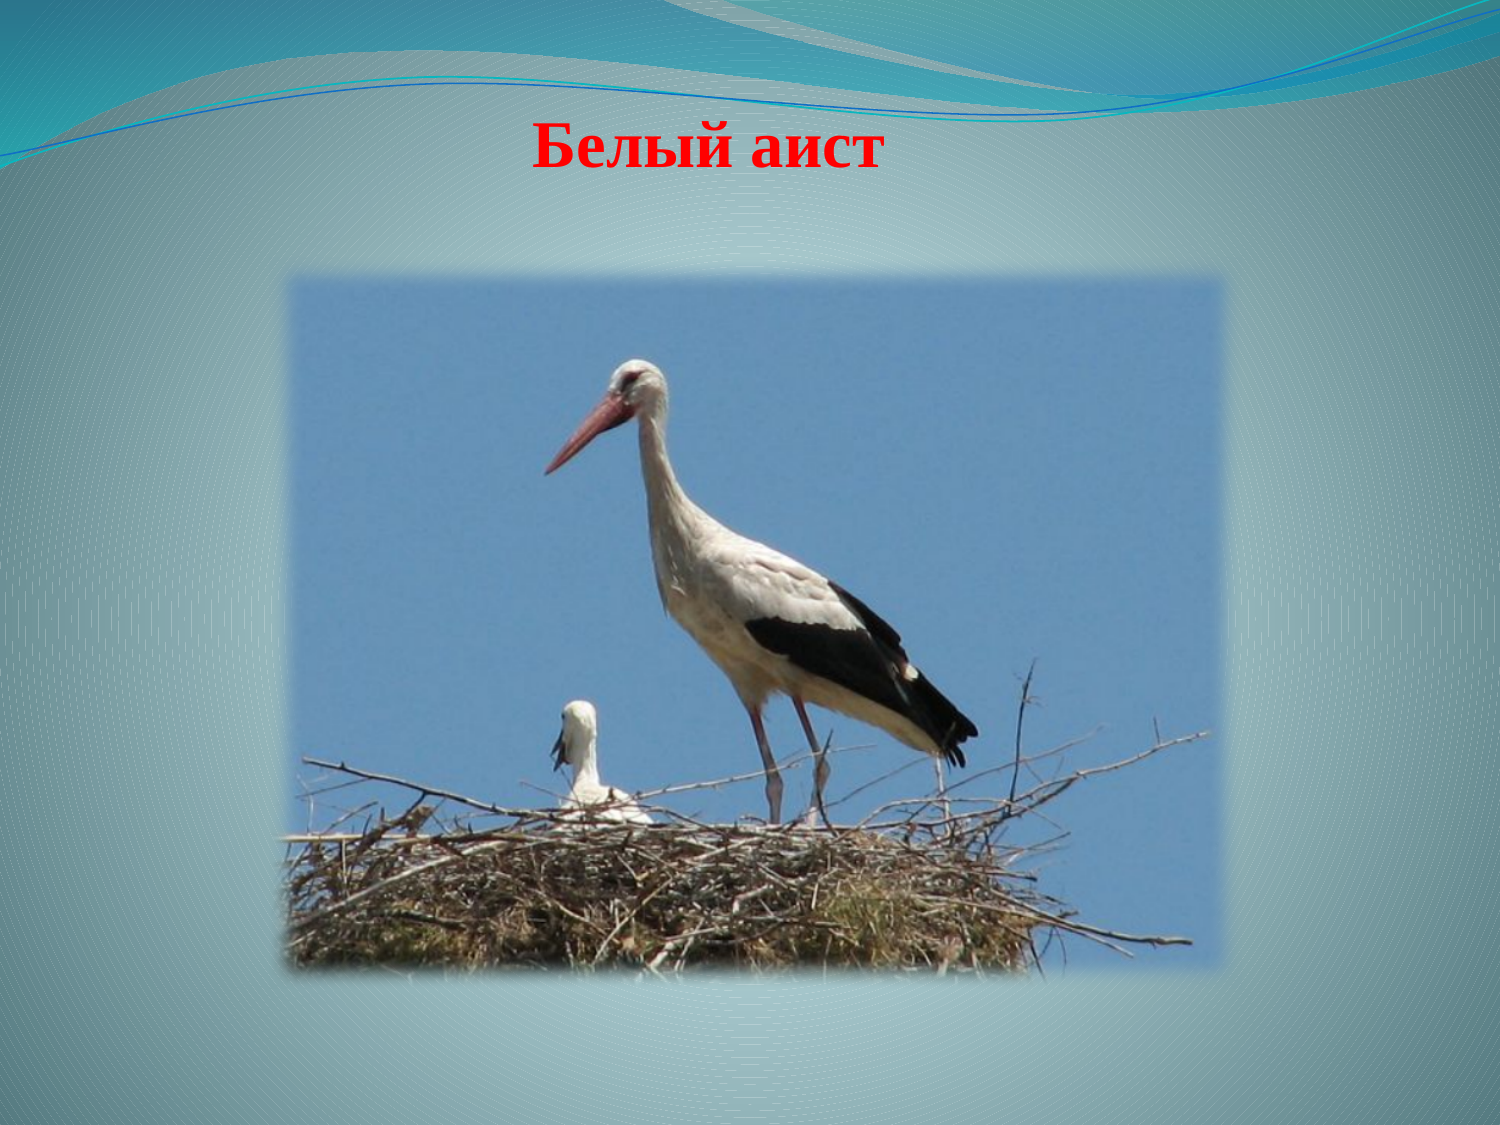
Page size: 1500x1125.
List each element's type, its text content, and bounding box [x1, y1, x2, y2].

text_box Белый аист [363, 93, 1055, 189]
picture [269, 257, 1245, 989]
